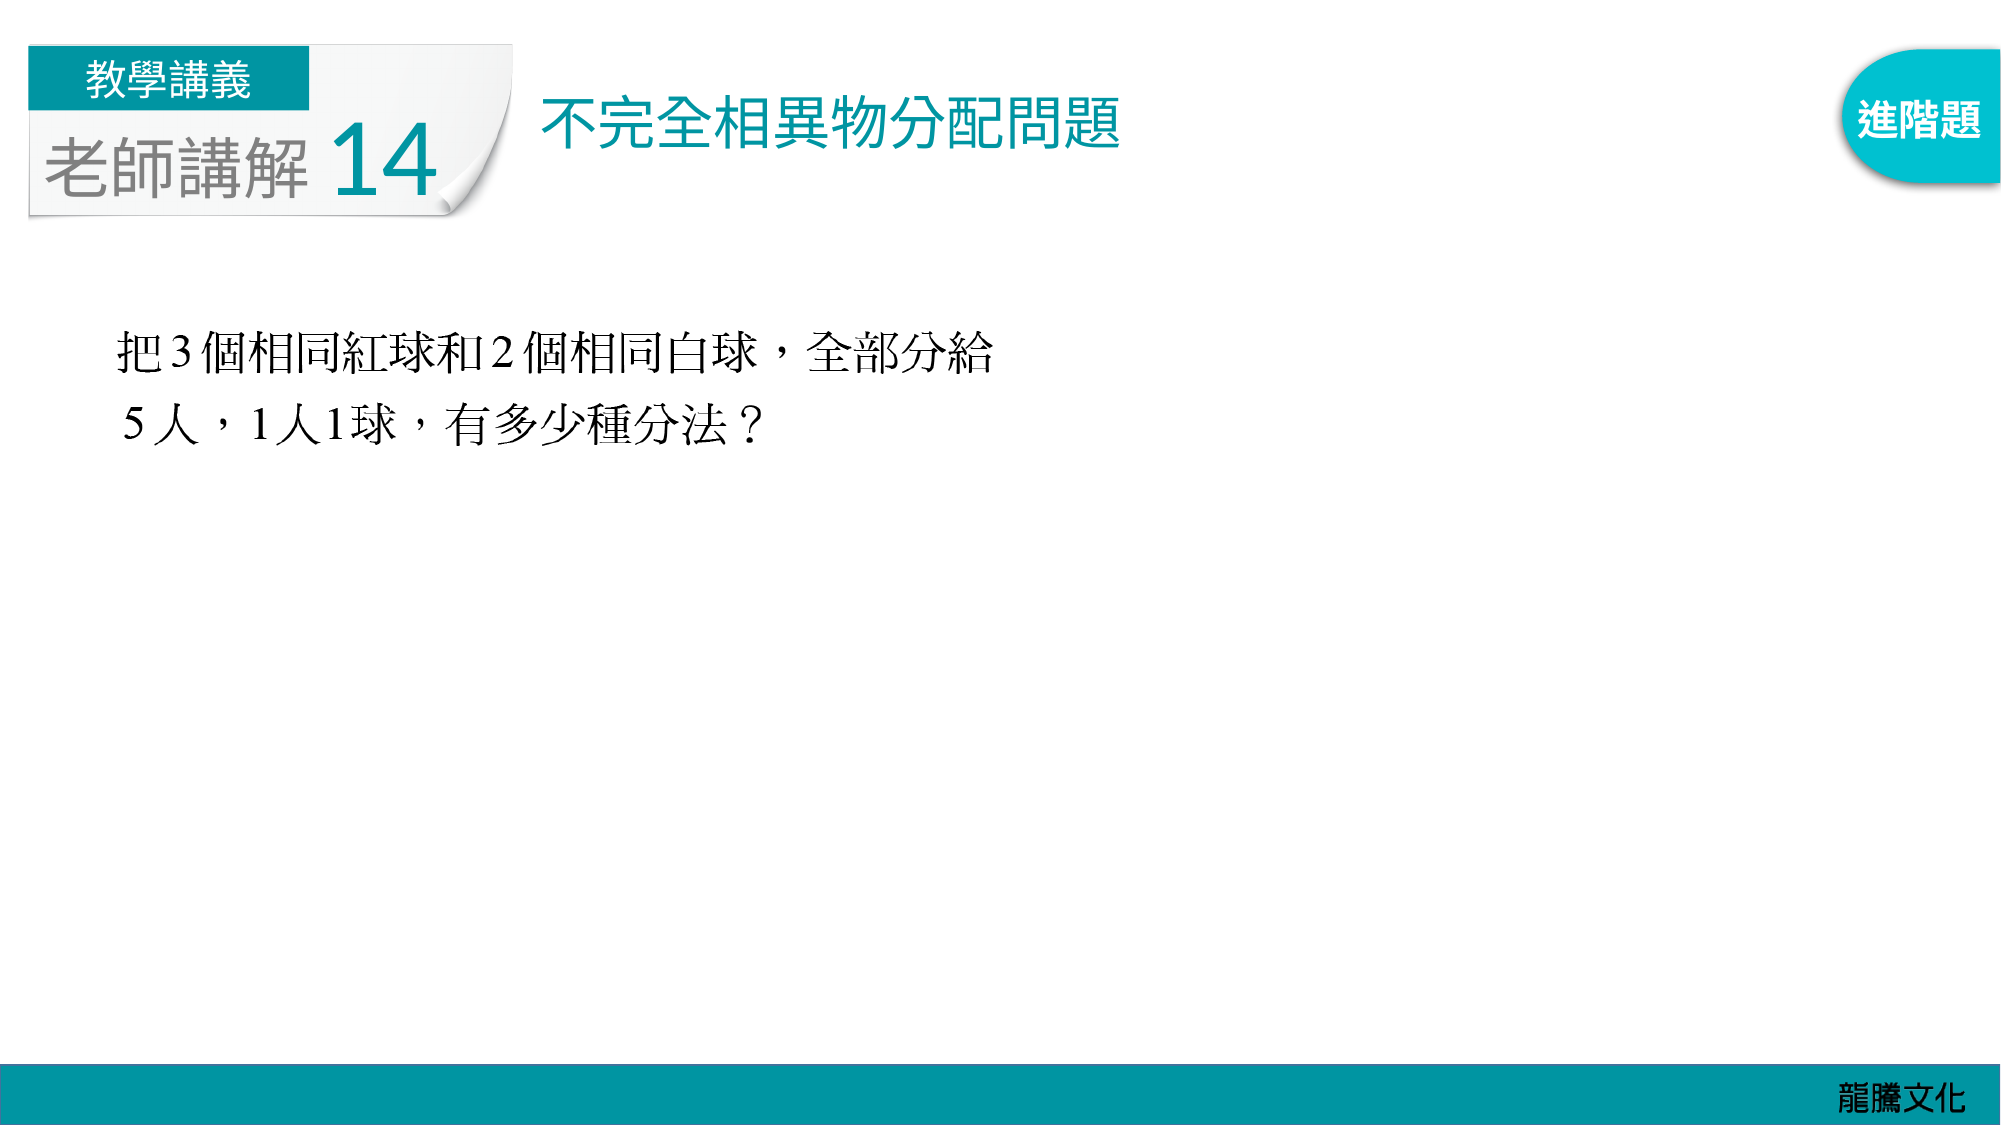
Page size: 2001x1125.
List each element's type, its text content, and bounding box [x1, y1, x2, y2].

list 14 [304, 90, 458, 215]
picture [294, 173, 304, 181]
picture [28, 43, 525, 231]
picture [1839, 1082, 1965, 1113]
picture [254, 169, 260, 177]
picture [254, 147, 264, 154]
picture [254, 158, 260, 165]
picture [264, 169, 270, 177]
title 不完全相異物分配問題 [524, 43, 1902, 209]
picture [264, 158, 270, 165]
picture [112, 324, 1007, 455]
